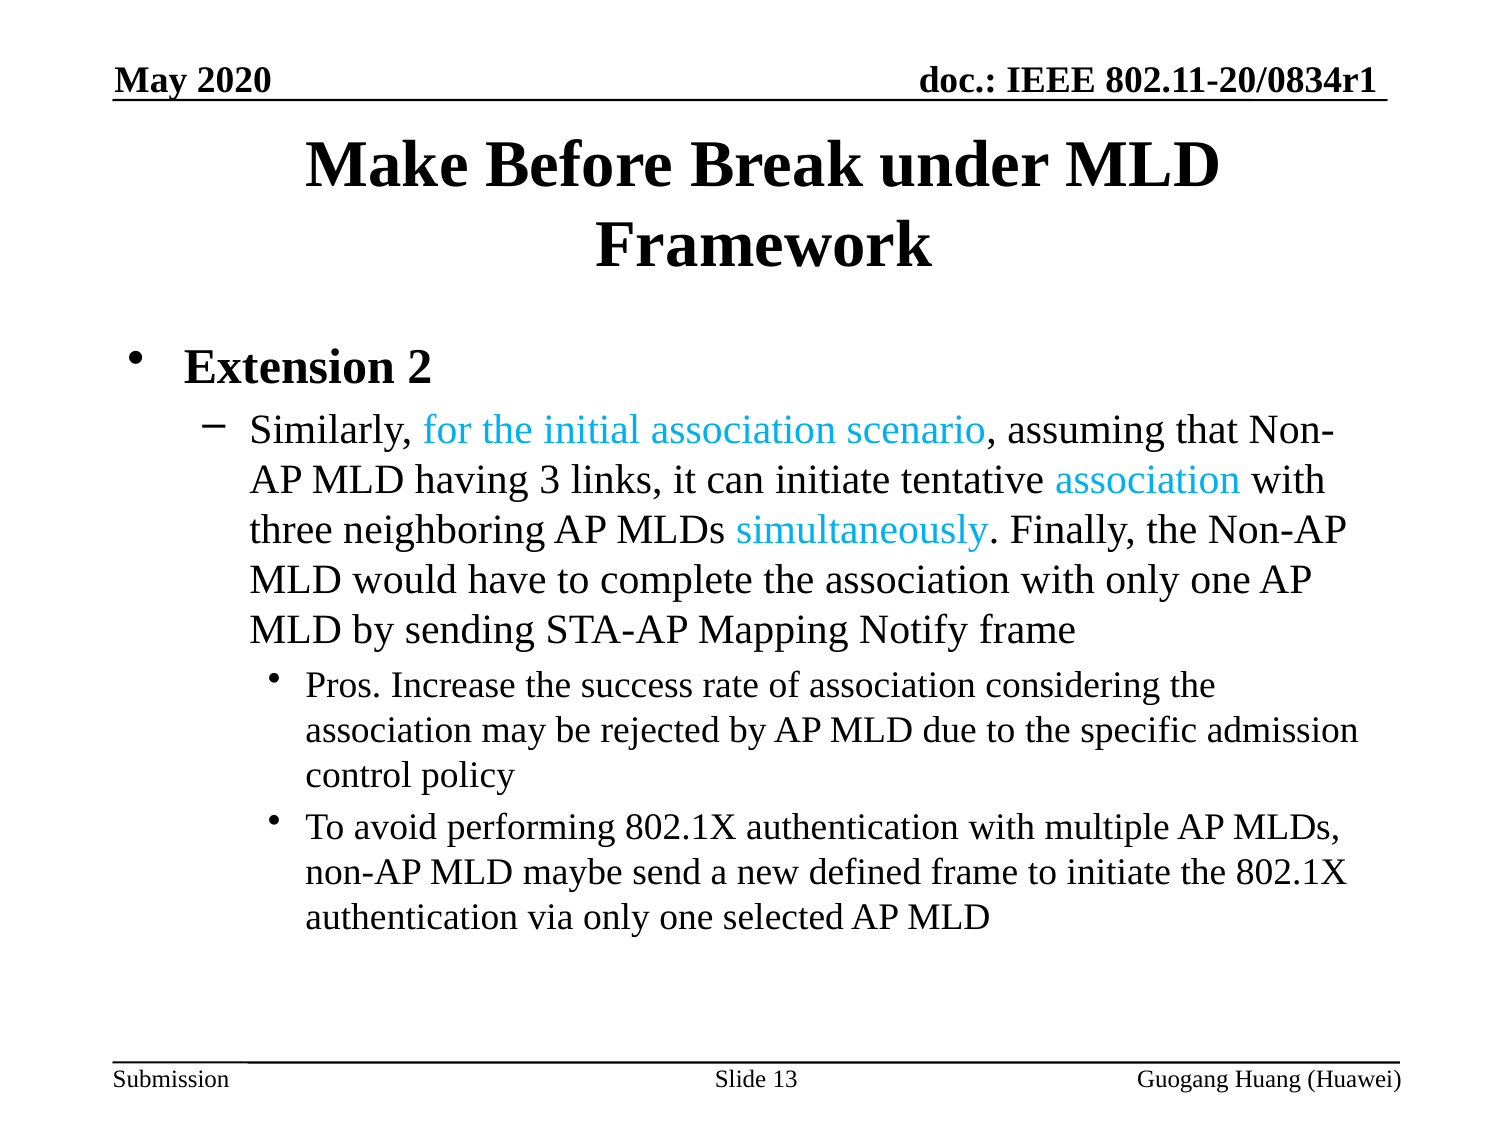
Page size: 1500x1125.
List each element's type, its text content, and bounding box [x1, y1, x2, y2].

footer Guogang Huang (Huawei) [1133, 1061, 1402, 1093]
slide_number Slide 13 [712, 1061, 800, 1093]
text_box Make Before Break under MLD Framework [126, 112, 1402, 288]
list Extension 2 Similarly, for the initial association scenario, assuming that Non-AP MLD having 3 links, it can initiate tentative association with three neighboring AP MLDs simultaneously. Finally, the Non-AP MLD would have to complete the association with only one AP MLD by sending STA-AP Mapping Notify frame Pros. Increase the success rate of association considering the association may be rejected by AP MLD due to the specific admission control policy To avoid performing 802.1X authentication with multiple AP MLDs, non-AP MLD maybe send a new defined frame to initiate the 802.1X authentication via only one selected AP MLD [112, 326, 1388, 1002]
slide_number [114, 54, 274, 101]
